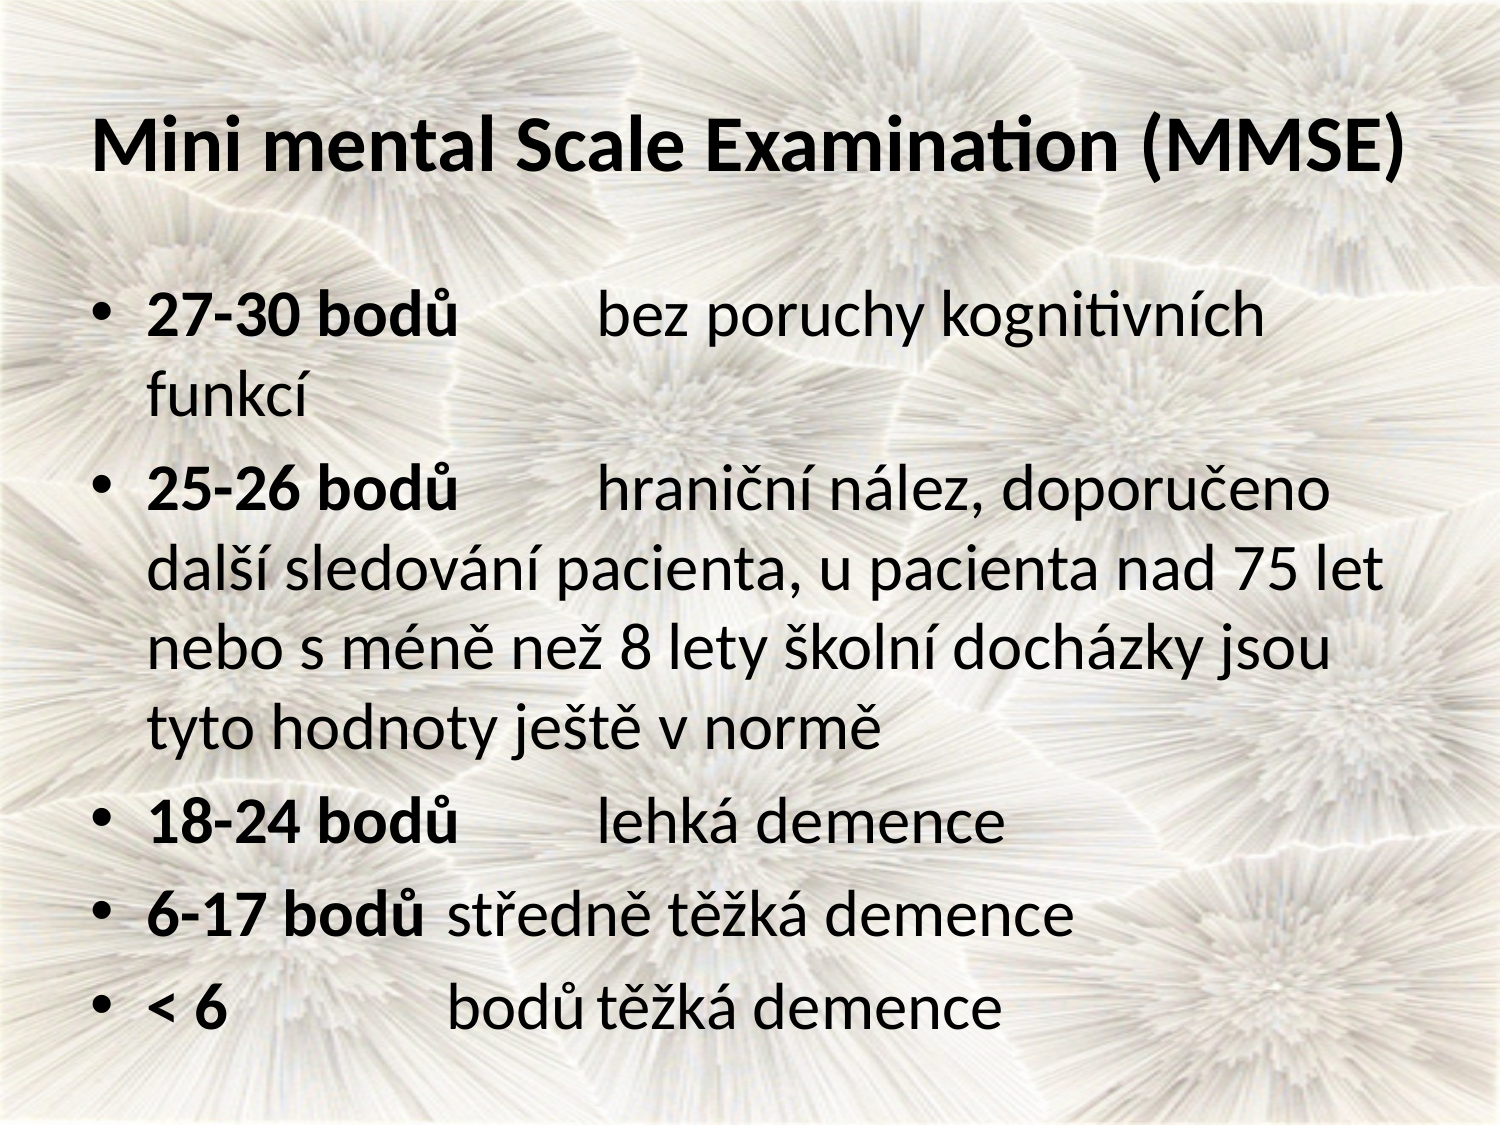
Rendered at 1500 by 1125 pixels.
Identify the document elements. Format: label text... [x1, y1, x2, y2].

list 27-30 bodů bez poruchy kognitivních funkcí 25-26 bodů hraniční nález, doporučeno další sledování pacienta, u pacienta nad 75 let nebo s méně než 8 lety školní docházky jsou tyto hodnoty ještě v normě 18-24 bodů lehká demence 6-17 bodů středně těžká demence < 6 bodů těžká demence [75, 262, 1425, 1005]
title Mini mental Scale Examination (MMSE) [75, 45, 1425, 233]
